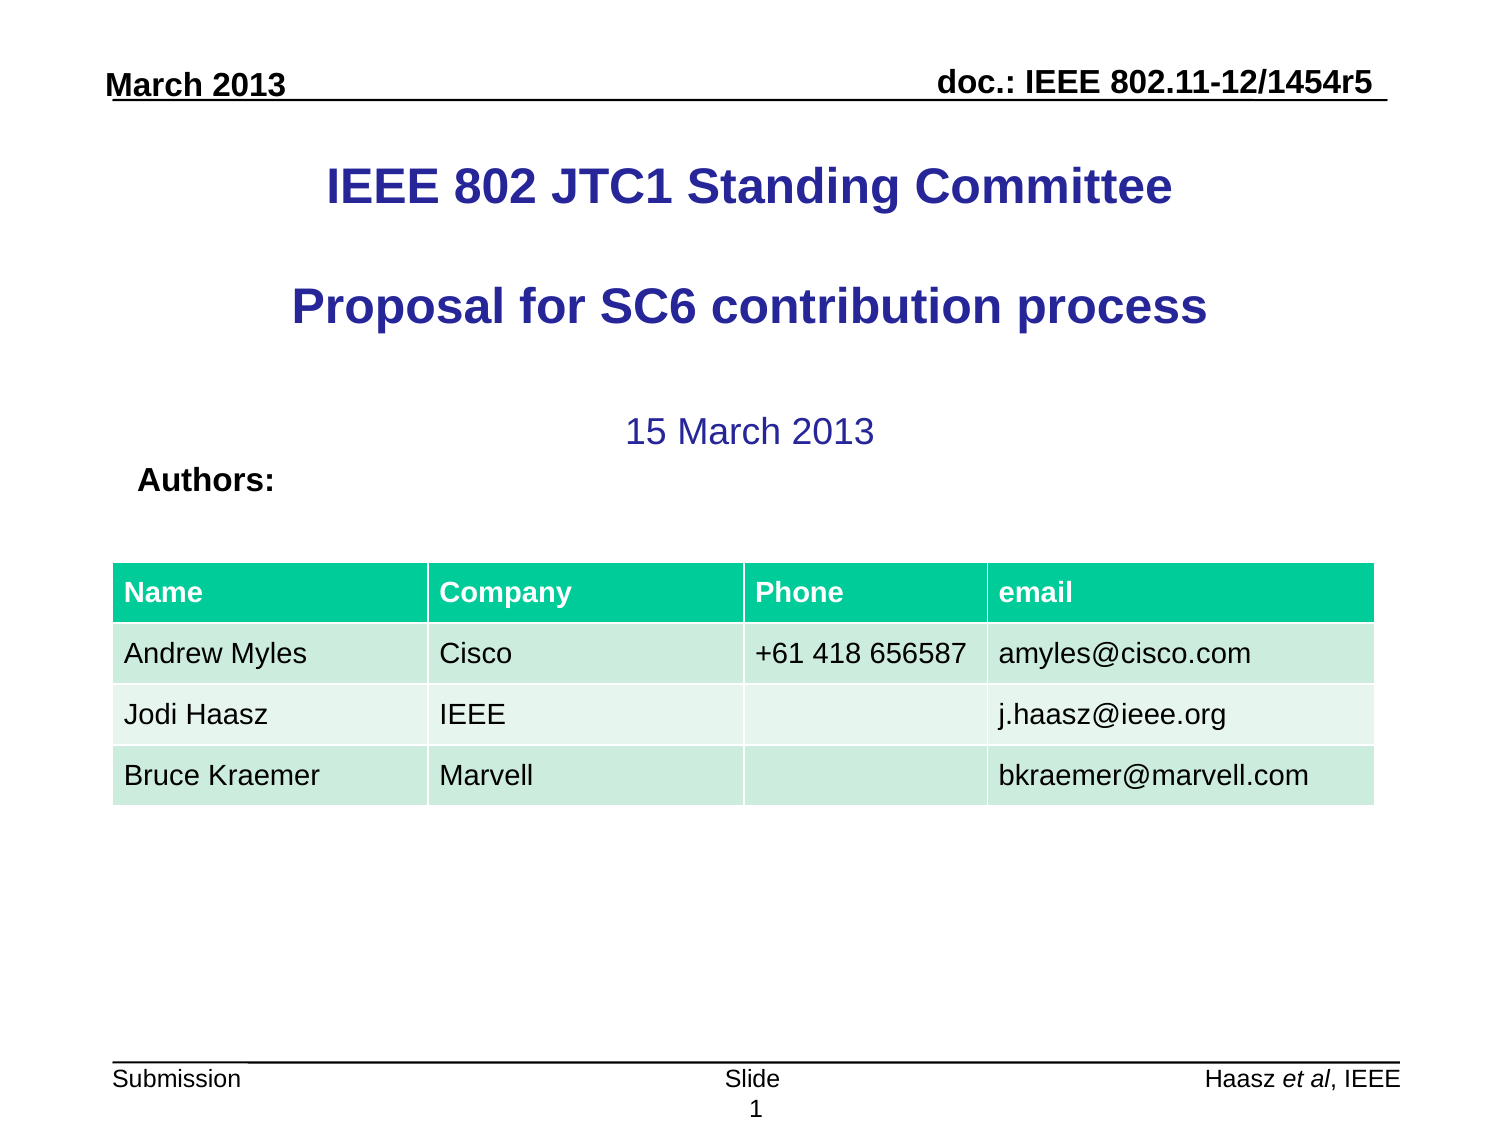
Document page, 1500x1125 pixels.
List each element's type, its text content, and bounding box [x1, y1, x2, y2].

table_cell Jodi Haasz [113, 685, 427, 744]
footer Haasz et al, IEEE [1203, 1061, 1402, 1093]
table_cell [745, 746, 987, 805]
list 15 March 2013 [112, 399, 1388, 1000]
title IEEE 802 JTC1 Standing Committee Proposal for SC6 contribution process [112, 112, 1388, 375]
table_header Name [113, 563, 427, 622]
table_cell IEEE [429, 685, 743, 744]
table_cell Marvell [429, 746, 743, 805]
table_cell Andrew Myles [113, 624, 427, 683]
table_cell [745, 685, 987, 744]
table_cell j.haasz@ieee.org [988, 685, 1374, 744]
table_header email [988, 563, 1374, 622]
table_cell bkraemer@marvell.com [988, 746, 1374, 805]
table_cell +61 418 656587 [745, 624, 987, 683]
table_cell Cisco [429, 624, 743, 683]
table_cell amyles@cisco.com [988, 624, 1374, 683]
text_box Authors: [87, 450, 325, 513]
table_cell Bruce Kraemer [113, 746, 427, 805]
table_header Company [429, 563, 743, 622]
table_header Phone [745, 563, 987, 622]
slide_number Slide 1 [717, 1061, 795, 1093]
